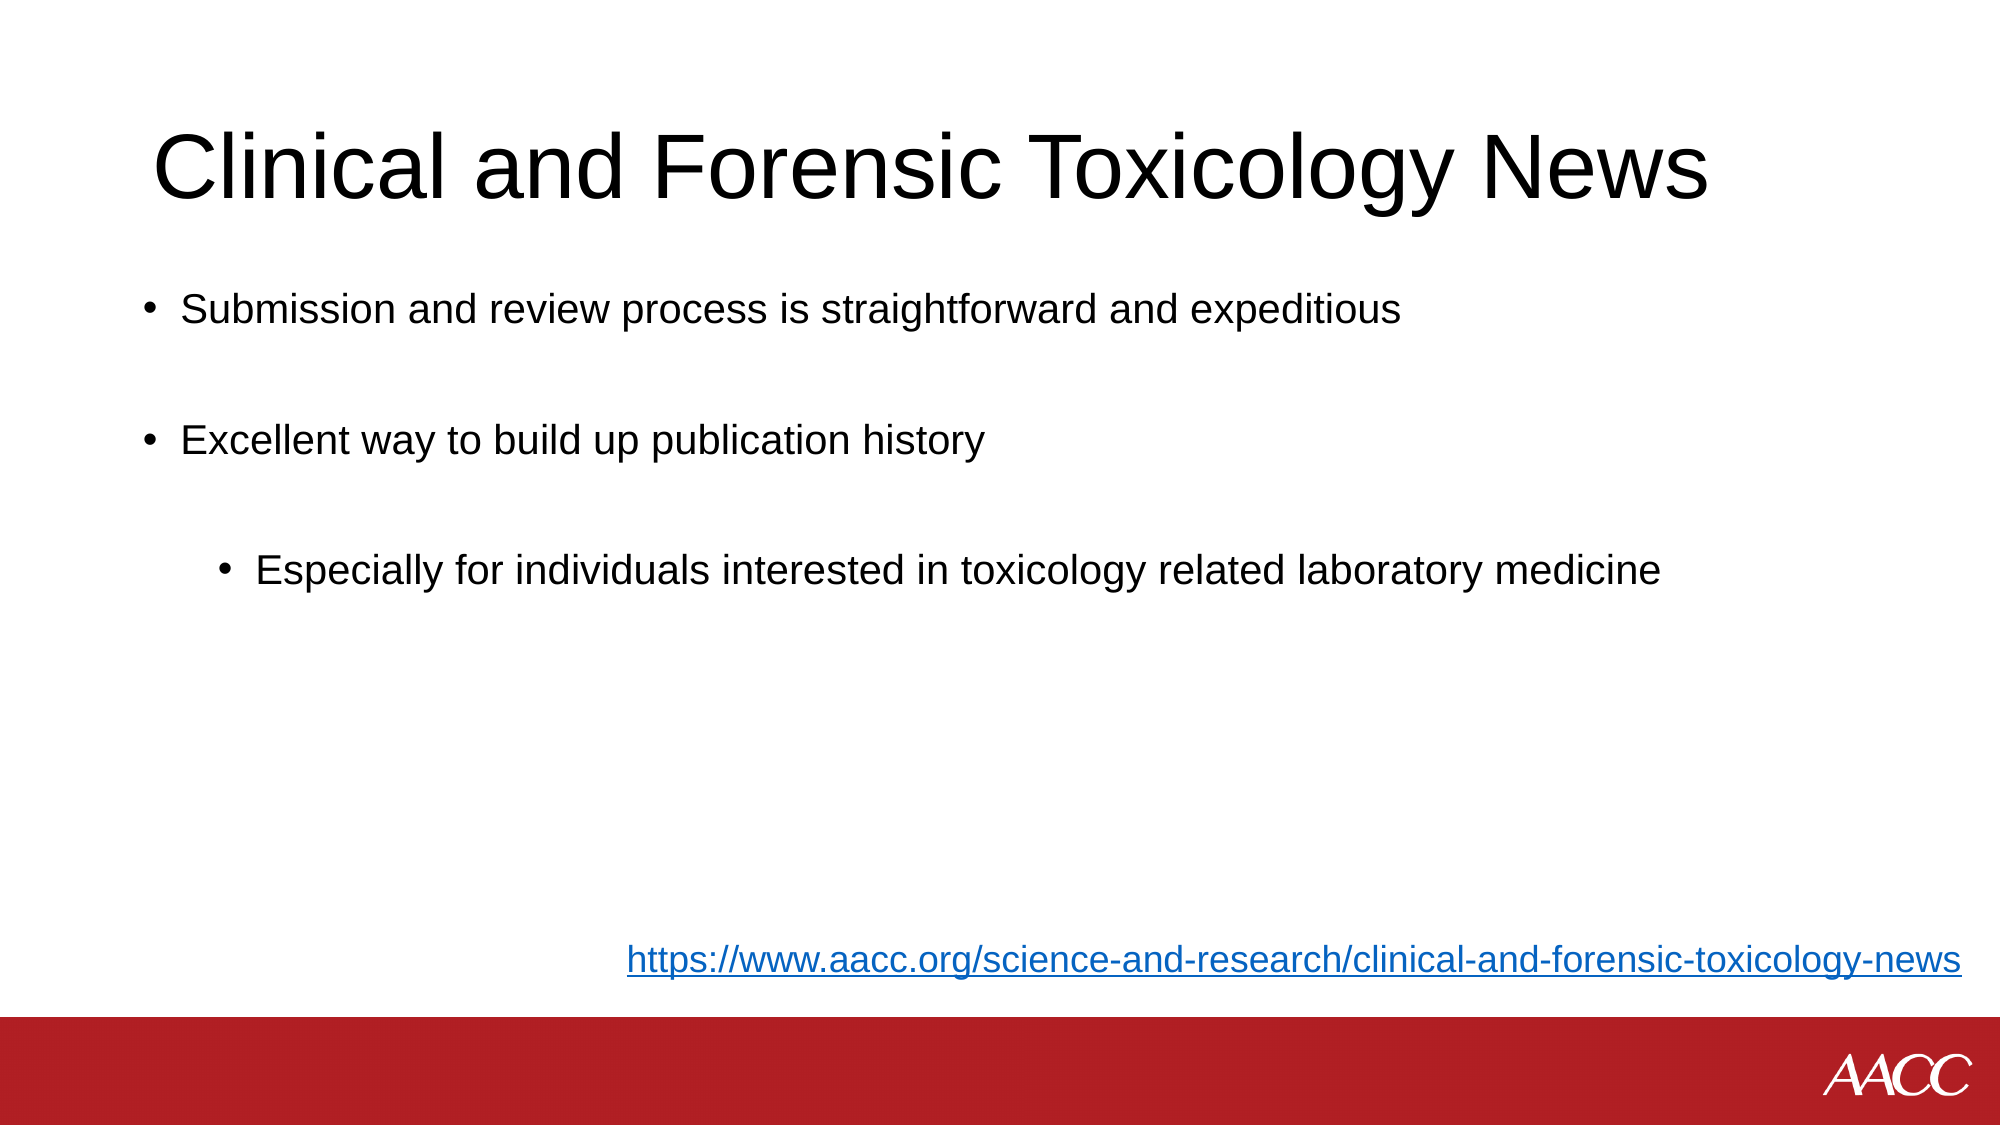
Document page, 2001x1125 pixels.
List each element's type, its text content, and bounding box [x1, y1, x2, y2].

picture [0, 1017, 2000, 1125]
title Clinical and Forensic Toxicology News [137, 59, 1863, 278]
text_box https://www.aacc.org/science-and-research/clinical-and-forensic-toxicology-news [549, 928, 1977, 988]
list Submission and review process is straightforward and expeditious Excellent way to build up publication history Especially for individuals interested in toxicology related laboratory medicine [127, 279, 1853, 994]
